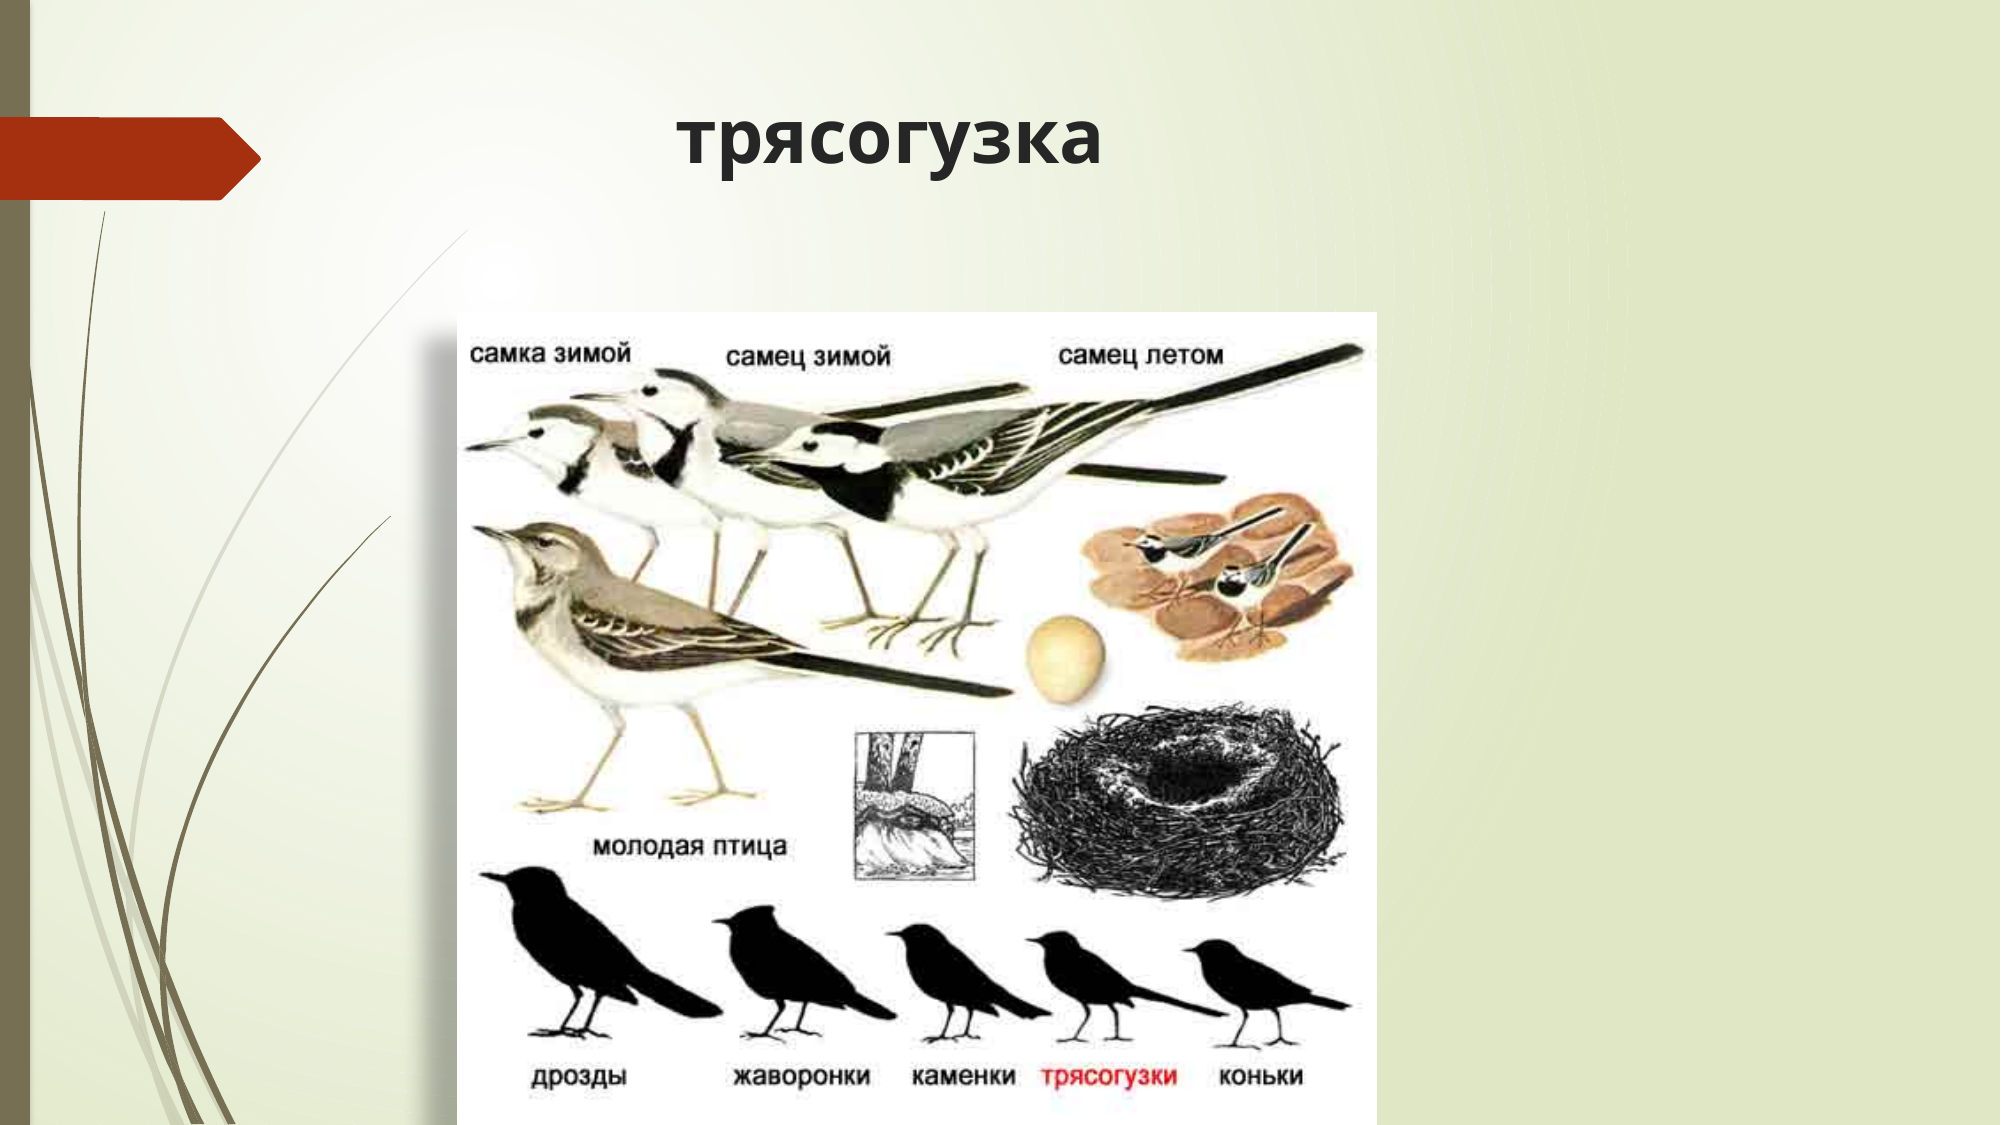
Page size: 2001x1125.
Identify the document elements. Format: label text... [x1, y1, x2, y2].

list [456, 312, 1377, 1125]
title трясогузка [660, 80, 1128, 225]
